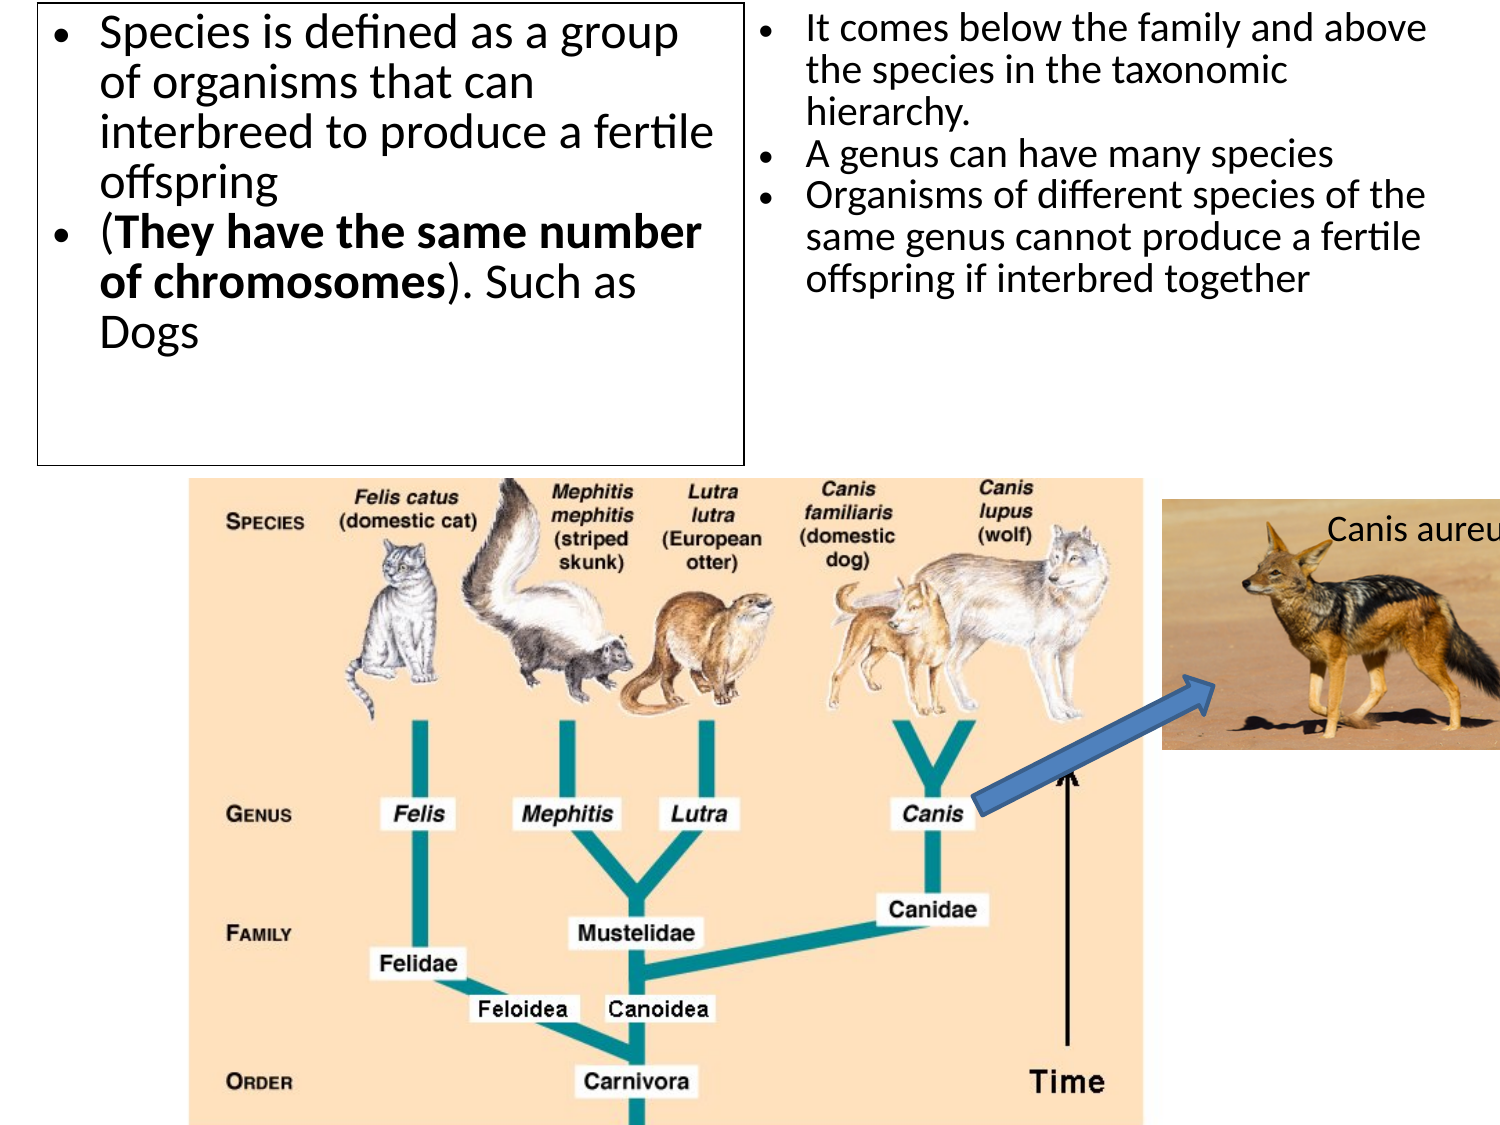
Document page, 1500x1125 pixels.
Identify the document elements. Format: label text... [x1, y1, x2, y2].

picture [166, 478, 1500, 1125]
table_header Species is defined as a group of organisms that can interbreed to produce a fertile offspring (They have the same number of chromosomes). Such as Dogs [38, 4, 743, 465]
table_header It comes below the family and above the species in the taxonomic hierarchy. A genus can have many species Organisms of different species of the same genus cannot produce a fertile offspring if interbred together Read more: . [745, 4, 1449, 463]
